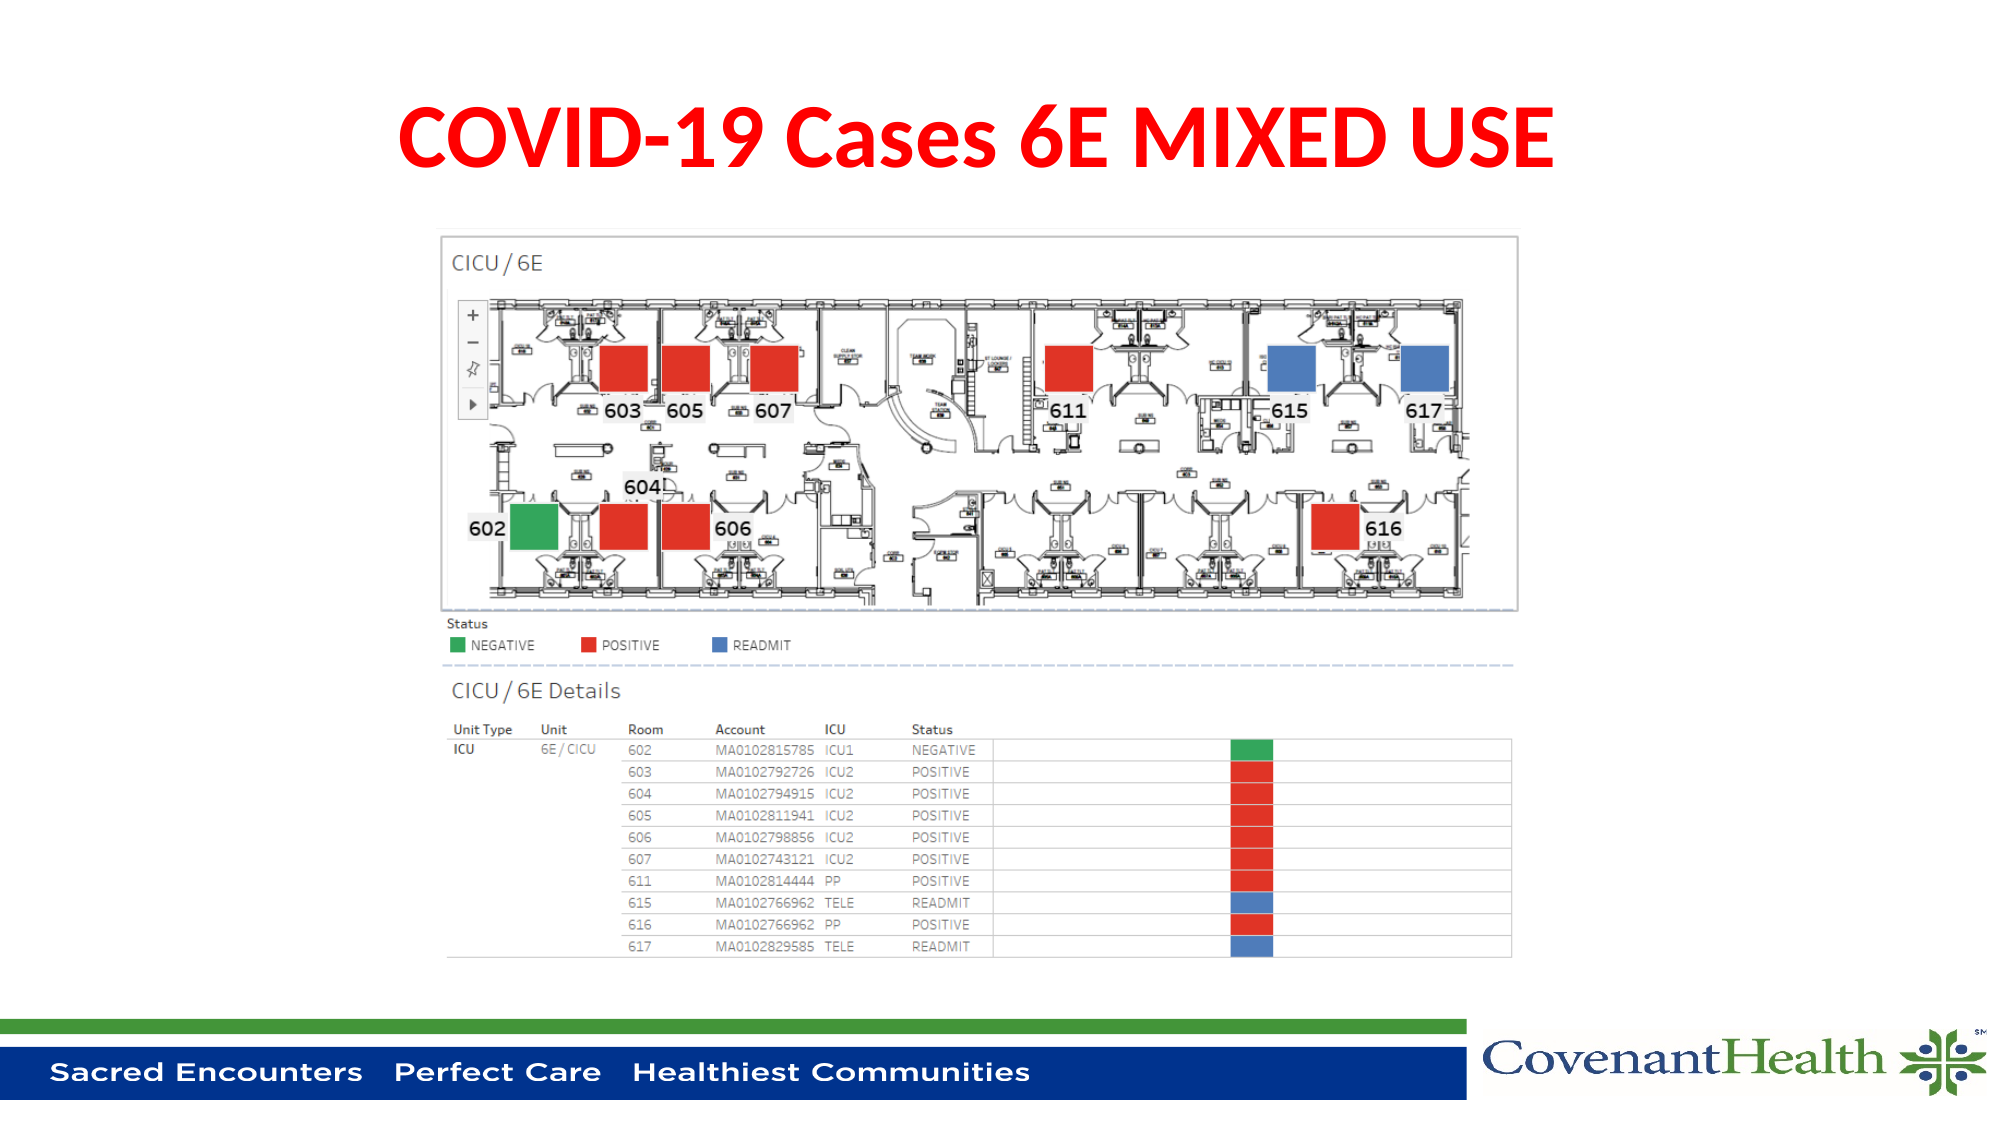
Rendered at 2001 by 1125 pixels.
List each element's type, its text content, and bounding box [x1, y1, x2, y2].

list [436, 228, 1521, 972]
title COVID-19 Cases 6E MIXED USE [128, 68, 1829, 311]
picture [50, 1062, 1029, 1081]
picture [1483, 1029, 1987, 1096]
